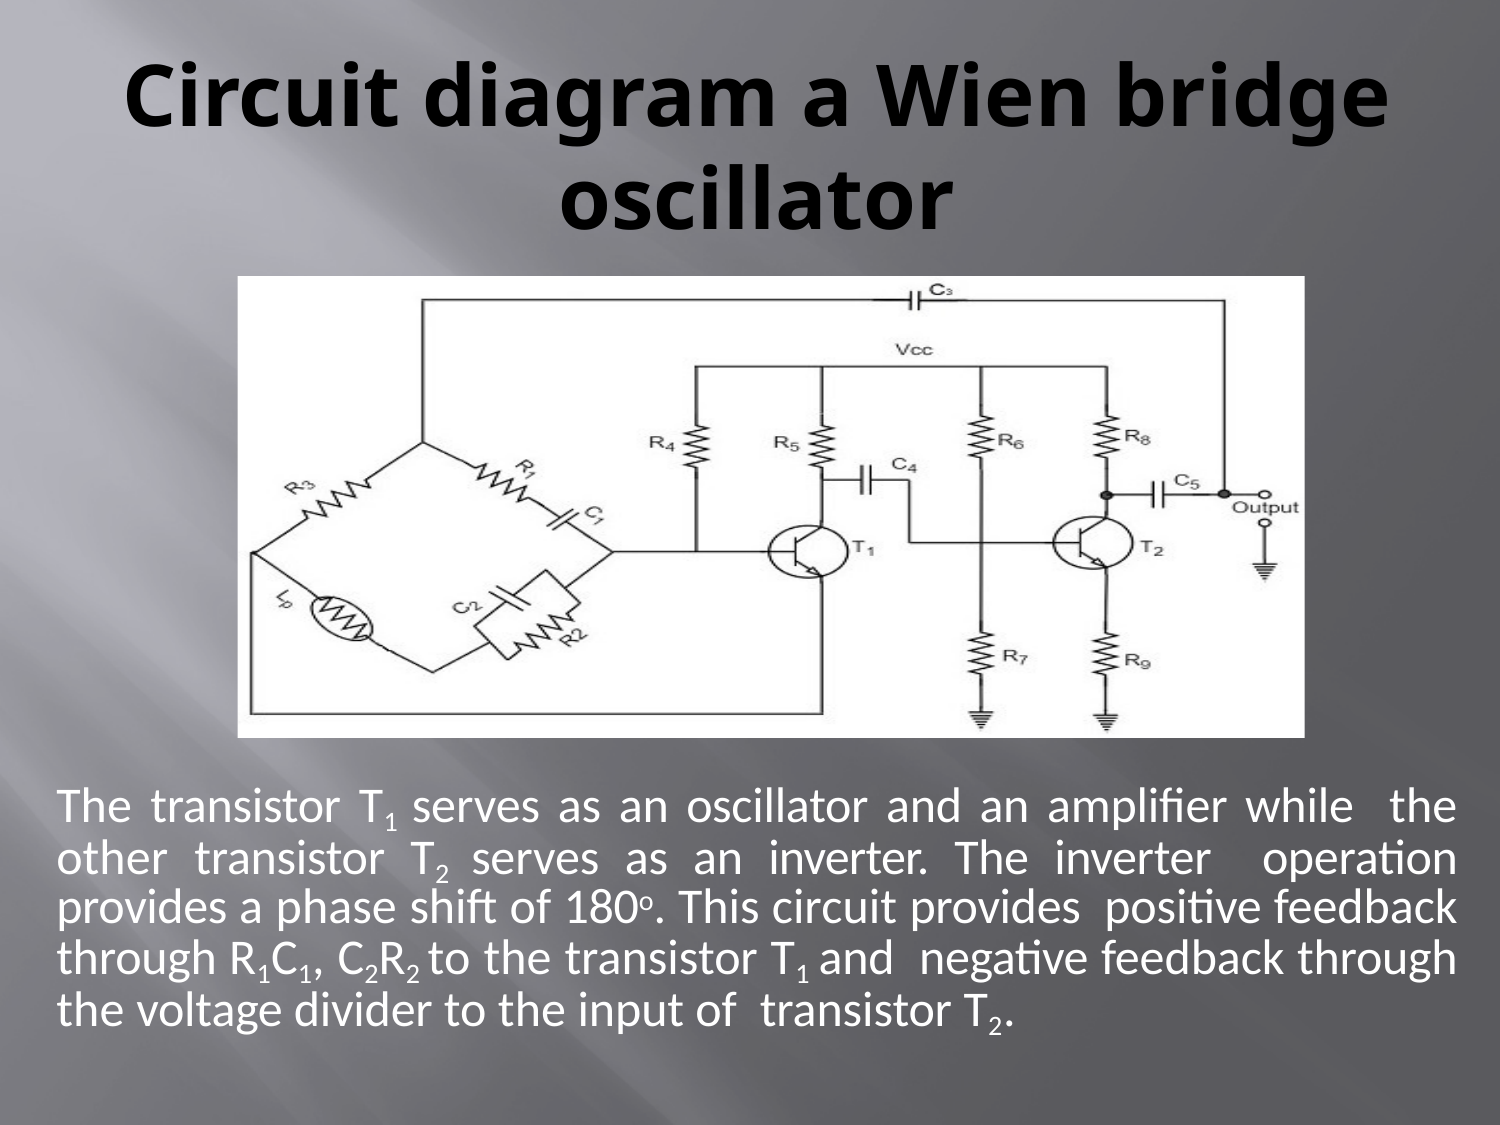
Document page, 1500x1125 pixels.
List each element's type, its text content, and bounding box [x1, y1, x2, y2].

text_box The transistor T1 serves as an oscillator and an amplifier while the other transistor T2 serves as an inverter. The inverter operation provides a phase shift of 180o. This circuit provides positive feedback through R1C1, C2R2 to the transistor T1 and negative feedback through the voltage divider to the input of transistor T2. [49, 767, 1463, 1037]
title Circuit diagram a Wien bridge oscillator [50, 38, 1463, 247]
text_box [237, 276, 1305, 738]
